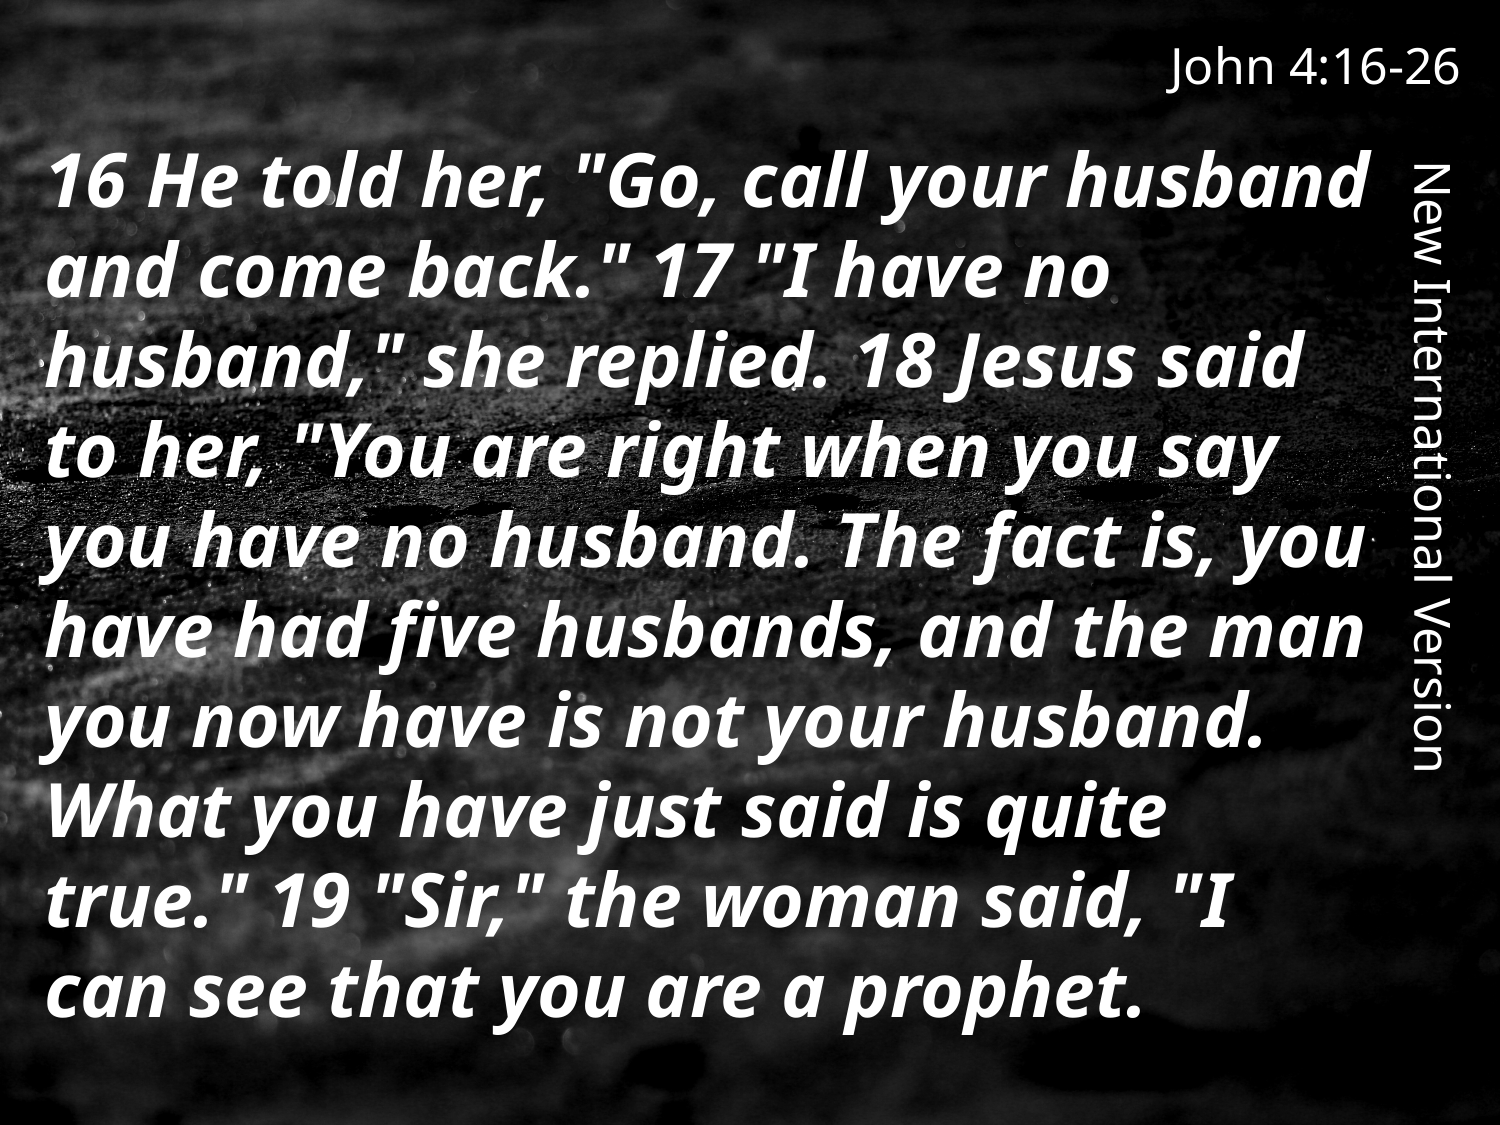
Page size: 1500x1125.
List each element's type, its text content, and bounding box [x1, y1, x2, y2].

text_box John 4:16-26 [986, 30, 1468, 102]
text_box 16 He told her, "Go, call your husband and come back." 17 "I have no husband," she replied. 18 Jesus said to her, "You are right when you say you have no husband. The fact is, you have had five husbands, and the man you now have is not your husband. What you have just said is quite true." 19 "Sir," the woman said, "I can see that you are a prophet. [29, 125, 1388, 1041]
text_box New International Version [1390, 125, 1468, 811]
picture [0, 0, 1500, 1125]
